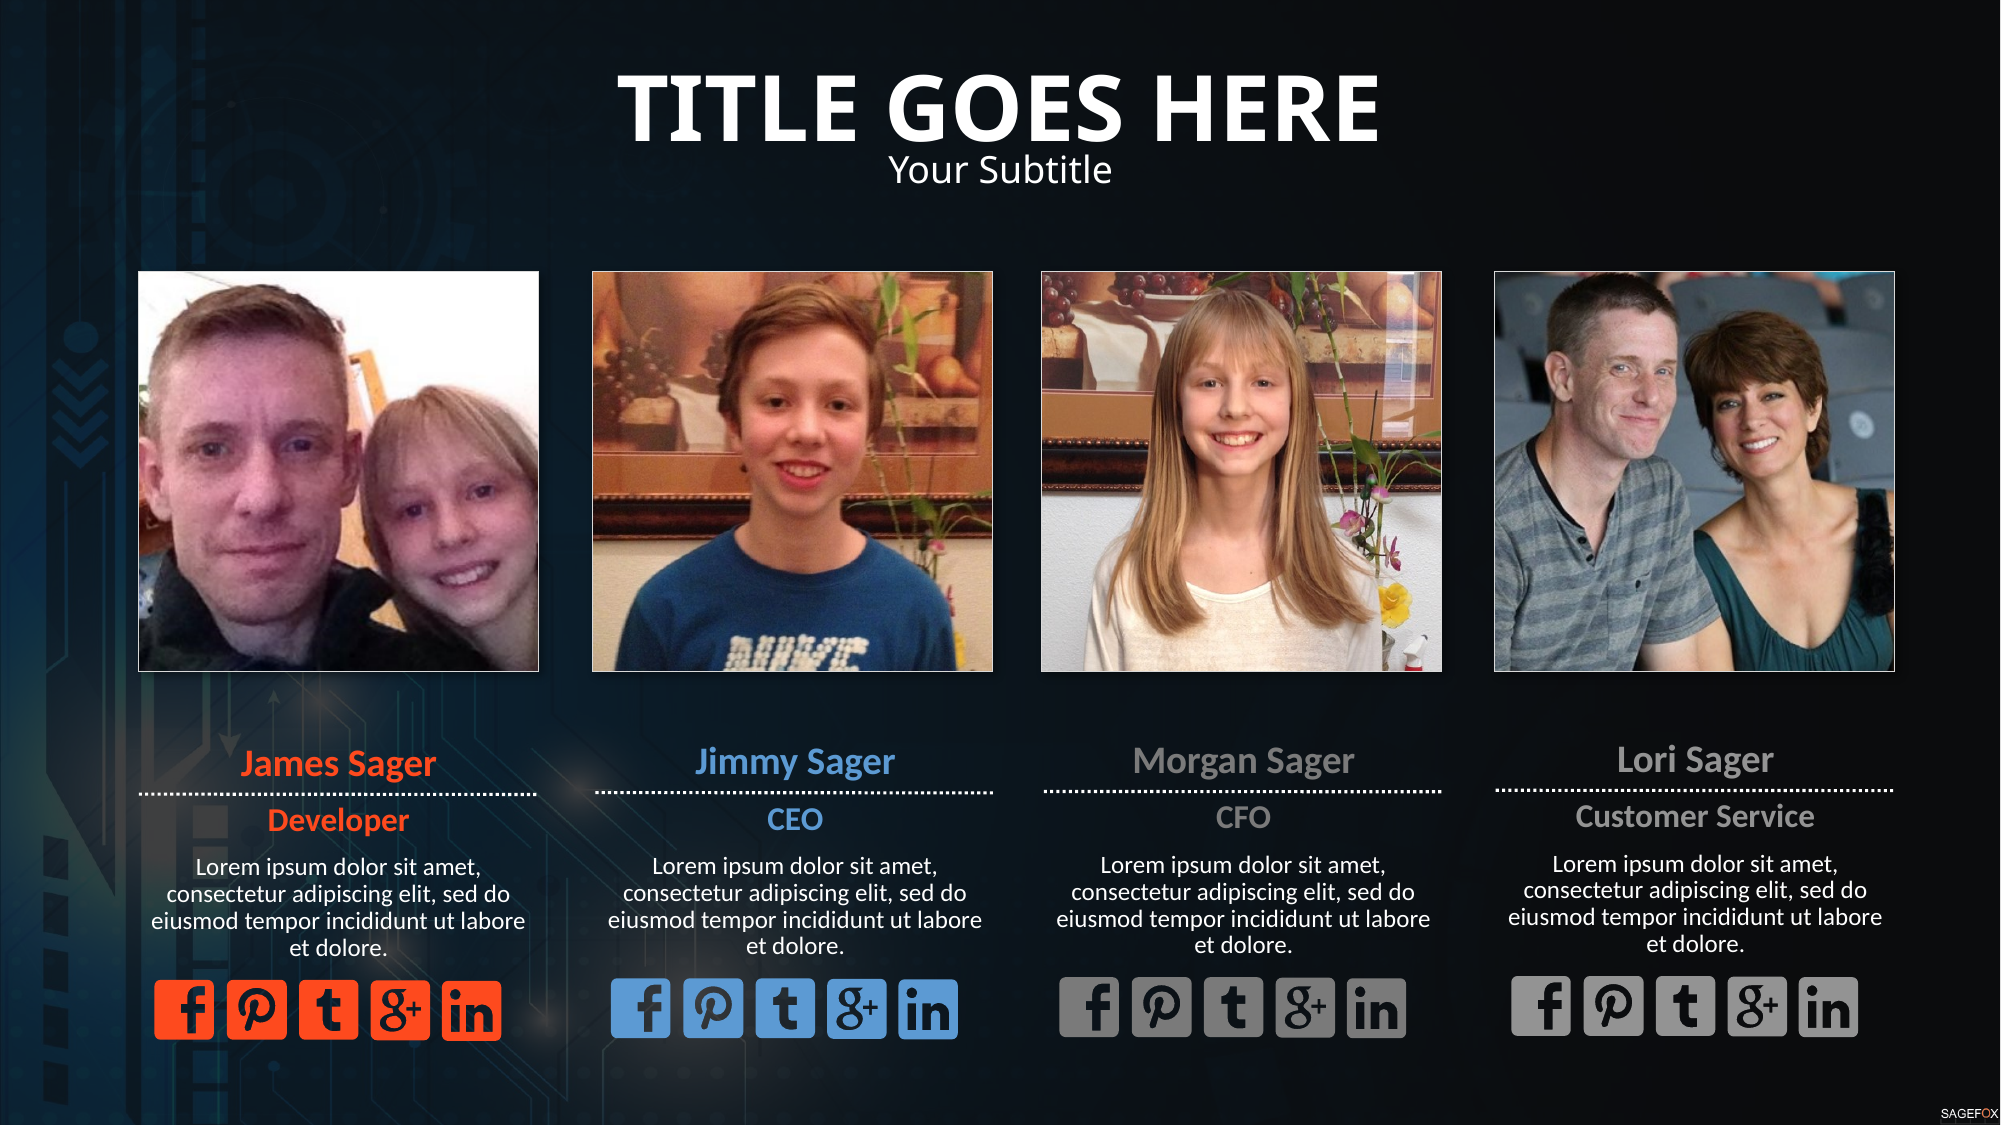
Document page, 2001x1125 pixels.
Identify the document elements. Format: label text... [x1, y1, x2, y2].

text_box [138, 270, 540, 672]
text_box [591, 270, 993, 672]
text_box Lorem ipsum dolor sit amet, consectetur adipiscing elit, sed do eiusmod tempor incididunt ut labore et dolore. [138, 854, 539, 968]
text_box Lorem ipsum dolor sit amet, consectetur adipiscing elit, sed do eiusmod tempor incididunt ut labore et dolore. [1495, 850, 1896, 964]
text_box Lorem ipsum dolor sit amet, consectetur adipiscing elit, sed do eiusmod tempor incididunt ut labore et dolore. [595, 852, 996, 966]
text_box [1040, 270, 1442, 672]
text_box CFO [1068, 797, 1419, 840]
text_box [548, 42, 1452, 199]
text_box Jimmy Sager [620, 740, 971, 784]
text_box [1511, 976, 1859, 1038]
text_box [1494, 271, 1896, 673]
text_box CEO [620, 798, 971, 841]
text_box Lori Sager [1520, 738, 1871, 781]
text_box Customer Service [1520, 796, 1871, 839]
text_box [610, 978, 958, 1040]
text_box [154, 979, 502, 1041]
text_box James Sager [163, 742, 514, 785]
text_box Lorem ipsum dolor sit amet, consectetur adipiscing elit, sed do eiusmod tempor incididunt ut labore et dolore. [1043, 851, 1444, 965]
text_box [1059, 977, 1407, 1039]
text_box Morgan Sager [1068, 739, 1419, 782]
picture [1940, 0, 2001, 1125]
text_box Developer [163, 799, 514, 842]
